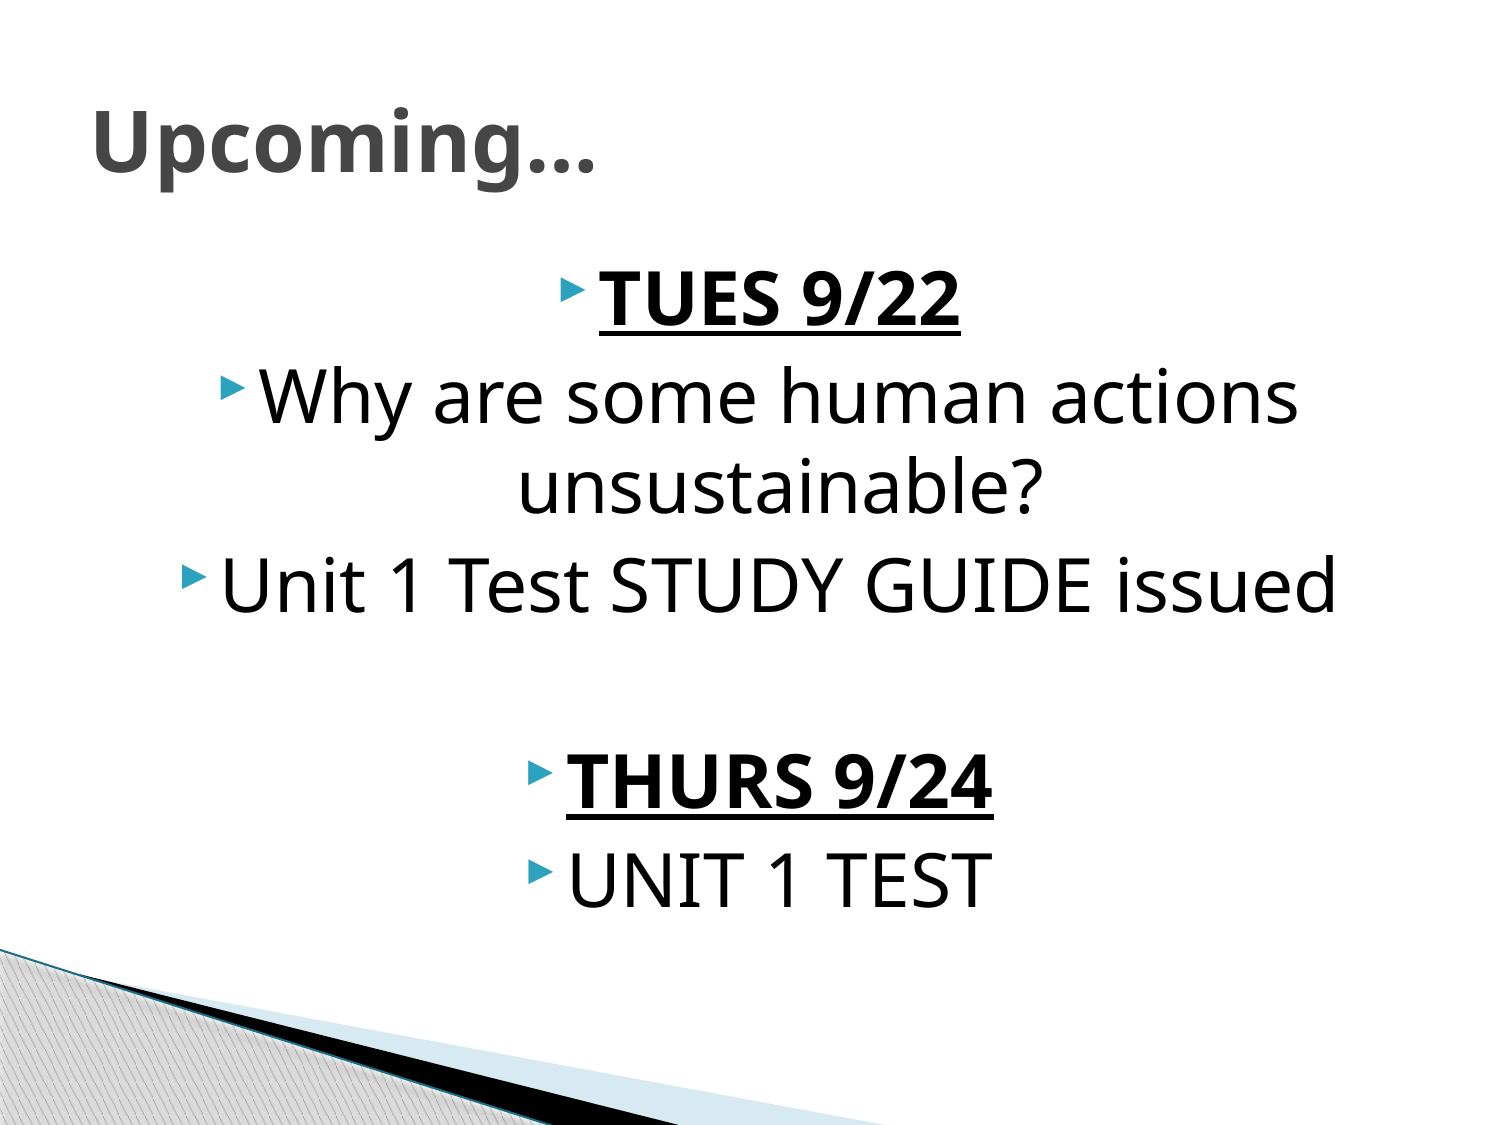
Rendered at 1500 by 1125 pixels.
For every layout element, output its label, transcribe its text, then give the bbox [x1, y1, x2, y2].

title Upcoming… [75, 45, 1425, 233]
list TUES 9/22 Why are some human actions unsustainable? Unit 1 Test STUDY GUIDE issued THURS 9/24 UNIT 1 TEST [75, 243, 1425, 986]
